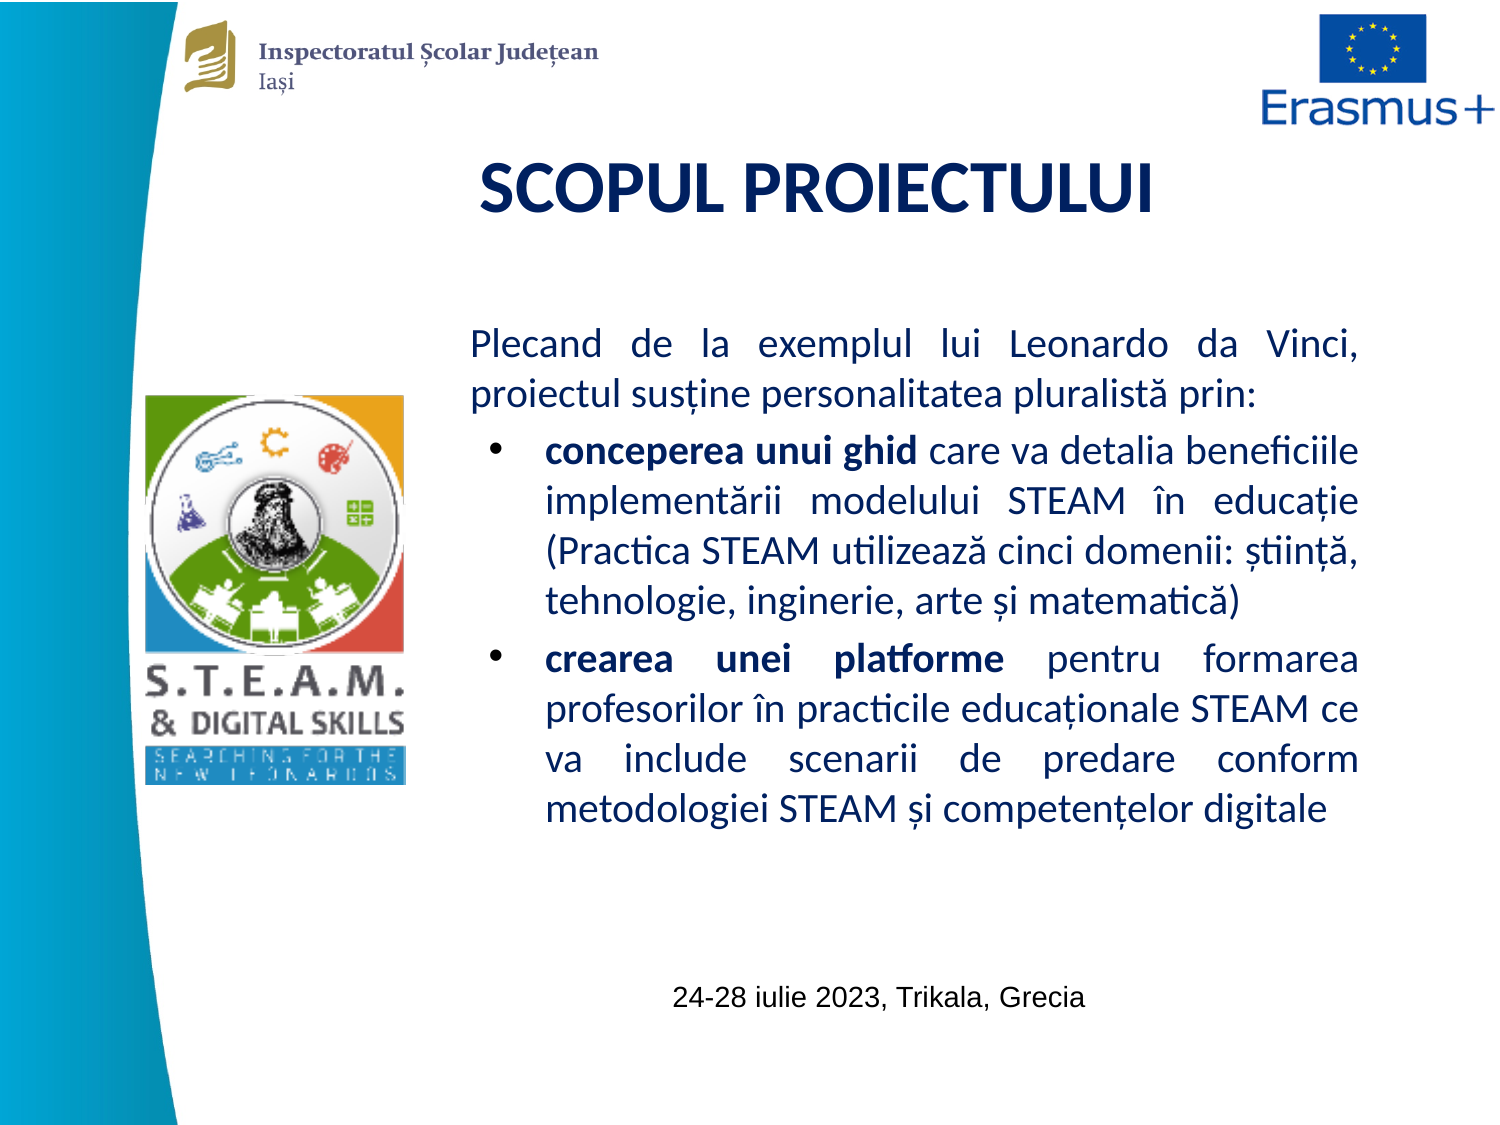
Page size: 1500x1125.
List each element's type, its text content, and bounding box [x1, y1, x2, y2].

picture [1230, 2, 1500, 137]
footer [347, 966, 1126, 1027]
list Plecand de la exemplul lui Leonardo da Vinci, proiectul susține personalitatea pluralistă prin: conceperea unui ghid care va detalia beneficiile implementării modelului STEAM în educație (Practica STEAM utilizează cinci domenii: știință, tehnologie, inginerie, arte și matematică) crearea unei platforme pentru formarea profesorilor în practicile educaționale STEAM ce va include scenarii de predare conform metodologiei STEAM și competențelor digitale [455, 308, 1375, 971]
picture [128, 2, 599, 1125]
text_box 24-28 iulie 2023, Trikala, Grecia [657, 970, 1101, 1021]
text_box SCOPUL PROIECTULUI [408, 130, 1171, 235]
